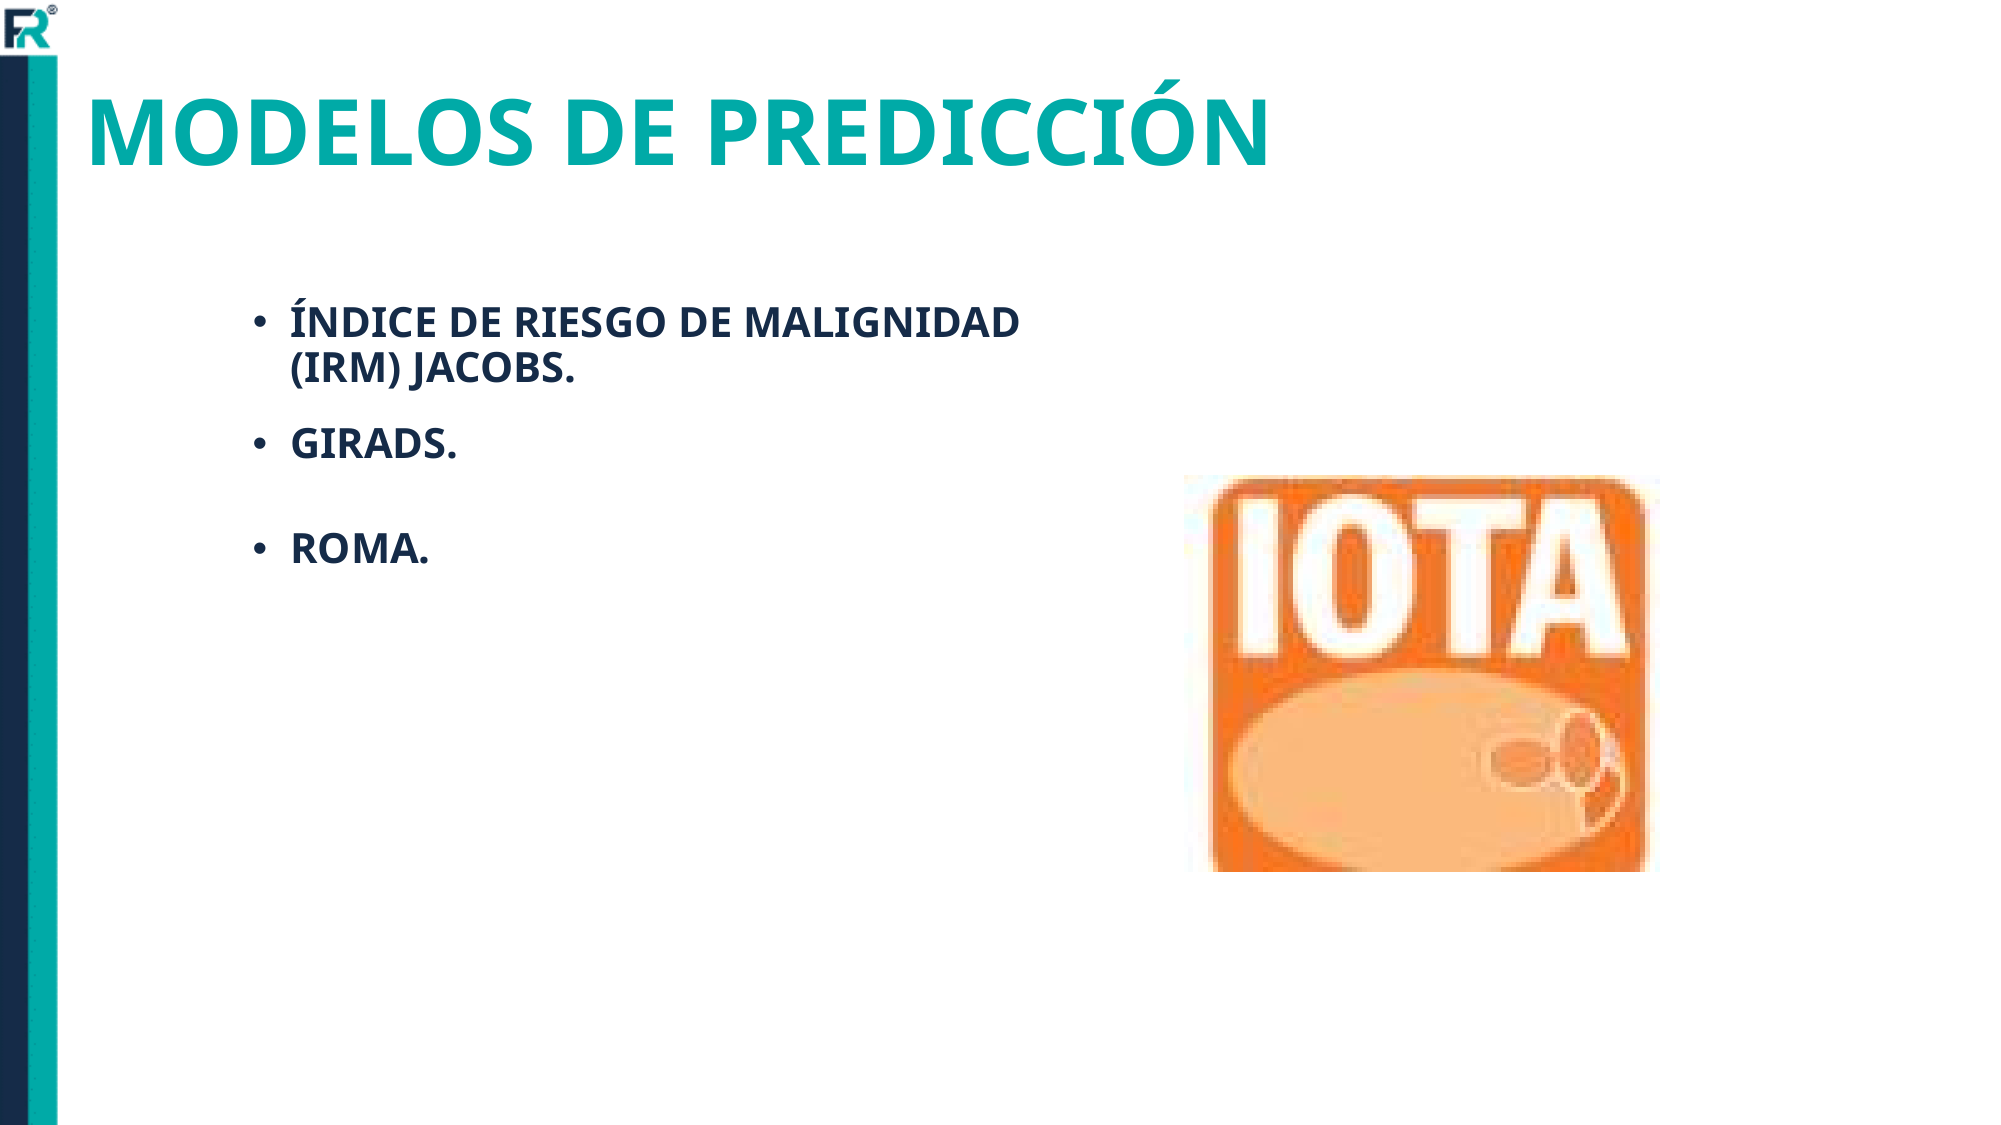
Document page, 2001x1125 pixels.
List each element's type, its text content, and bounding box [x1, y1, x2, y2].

title MODELOS DE PREDICCIÓN [69, 27, 1795, 245]
text_box ROMA. [237, 520, 930, 663]
picture [0, 0, 2001, 1125]
text_box ÍNDICE DE RIESGO DE MALIGNIDAD (IRM) JACOBS. [237, 293, 1094, 436]
text_box GIRADS. [237, 415, 930, 520]
